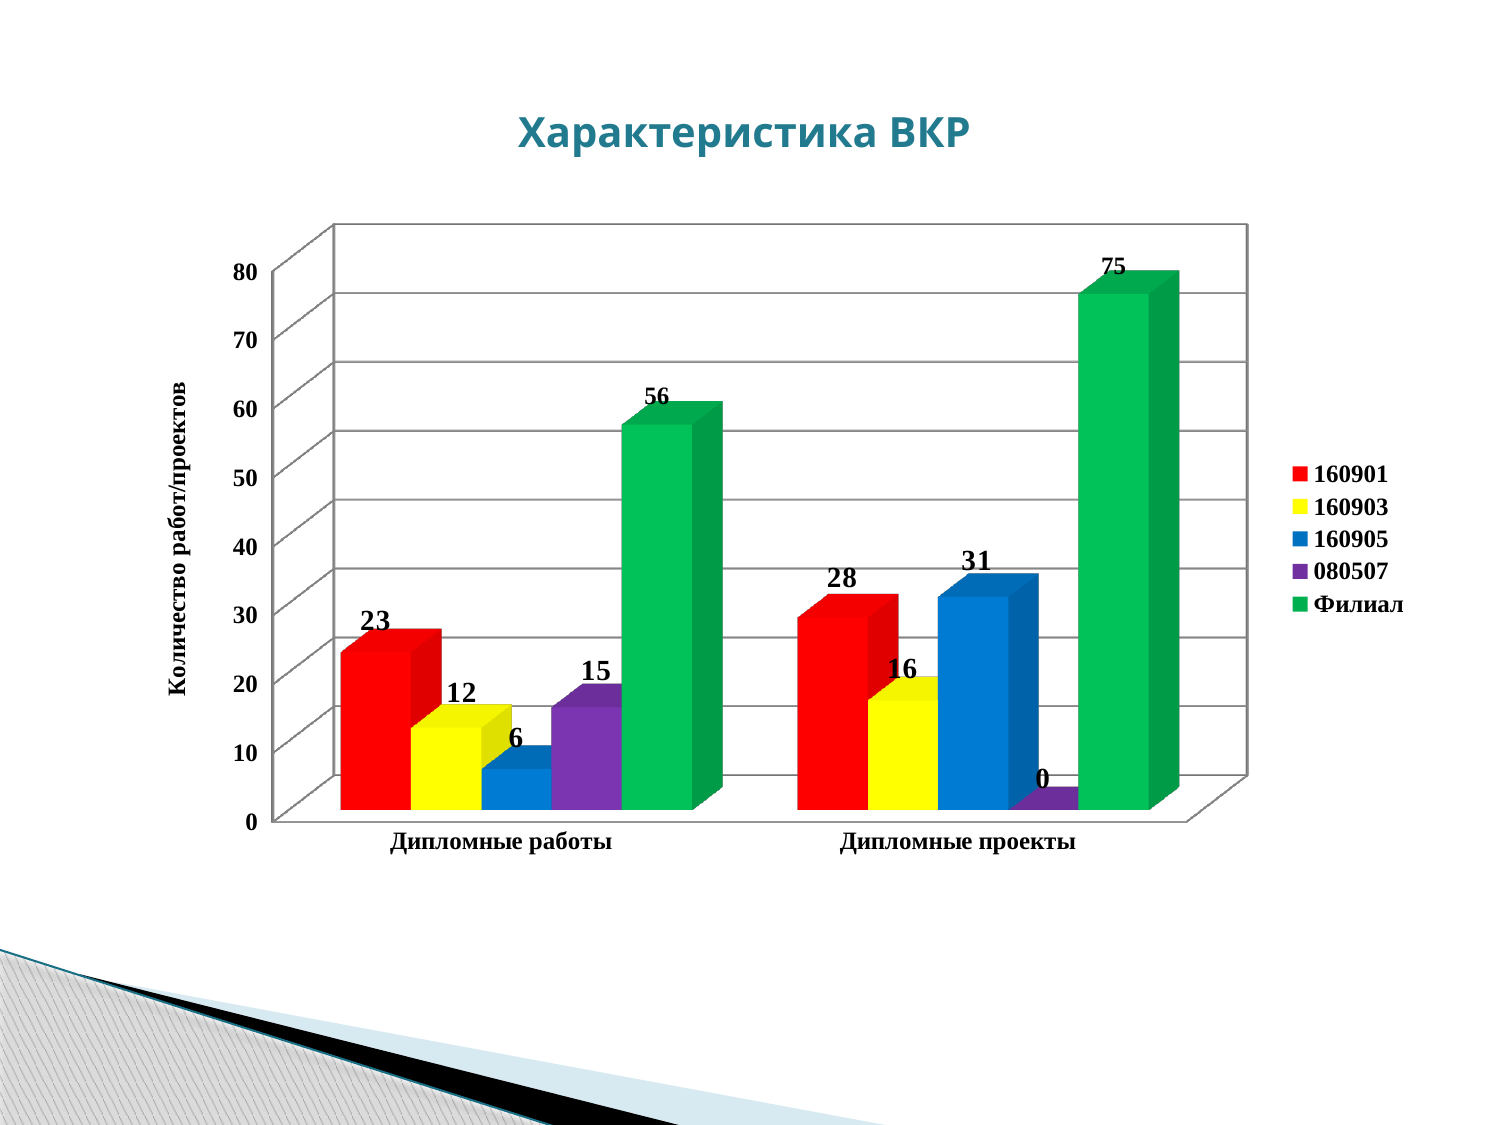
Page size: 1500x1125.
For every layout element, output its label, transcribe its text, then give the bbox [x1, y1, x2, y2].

title Характеристика ВКР [75, 75, 1425, 188]
chart [128, 210, 1426, 868]
